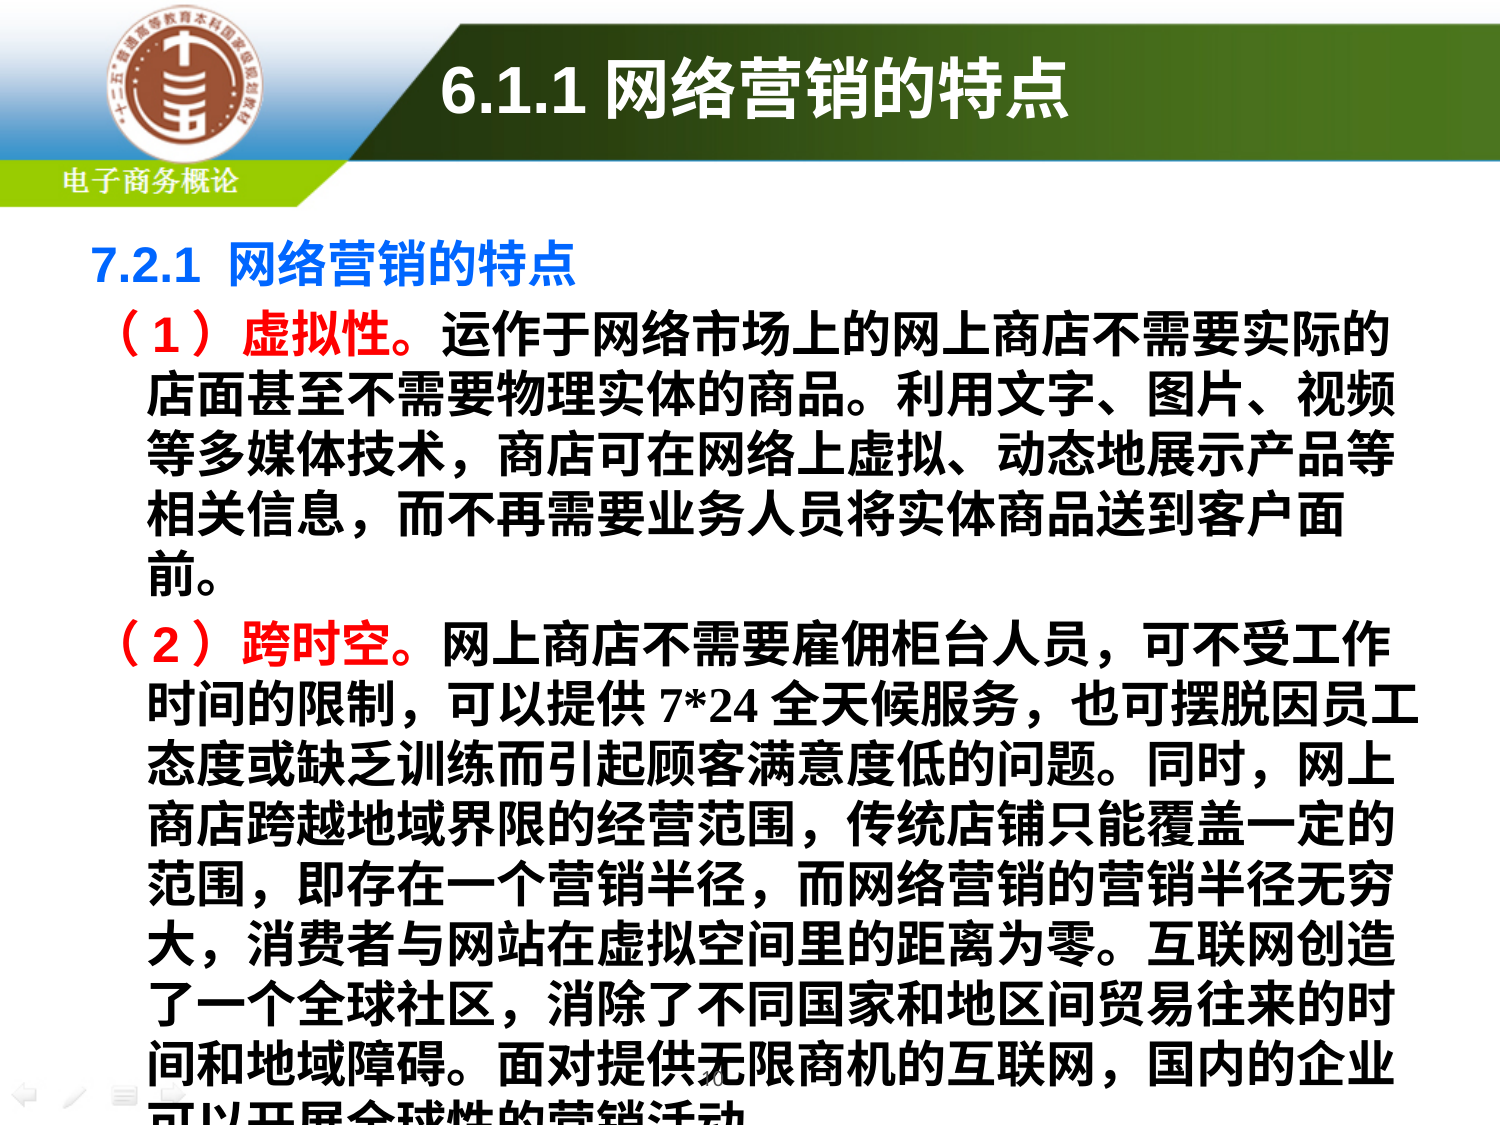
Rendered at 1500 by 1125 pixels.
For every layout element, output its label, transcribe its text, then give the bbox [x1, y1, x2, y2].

title 6.1.1网络营销的特点 [424, 37, 1459, 137]
slide_number 10 [537, 1058, 888, 1109]
picture [0, 0, 1500, 1125]
list 7.2.1 网络营销的特点 （1）虚拟性。运作于网络市场上的网上商店不需要实际的店面甚至不需要物理实体的商品。利用文字、图片、视频等多媒体技术，商店可在网络上虚拟、动态地展示产品等相关信息，而不再需要业务人员将实体商品送到客户面前。 （2）跨时空。网上商店不需要雇佣柜台人员，可不受工作时间的限制，可以提供7*24全天候服务，也可摆脱因员工态度或缺乏训练而引起顾客满意度低的问题。同时，网上商店跨越地域界限的经营范围，传统店铺只能覆盖一定的范围，即存在一个营销半径，而网络营销的营销半径无穷大，消费者与网站在虚拟空间里的距离为零。互联网创造了一个全球社区，消除了不同国家和地区间贸易往来的时间和地域障碍。面对提供无限商机的互联网，国内的企业可以开展全球性的营销活动。 [74, 224, 1448, 1038]
